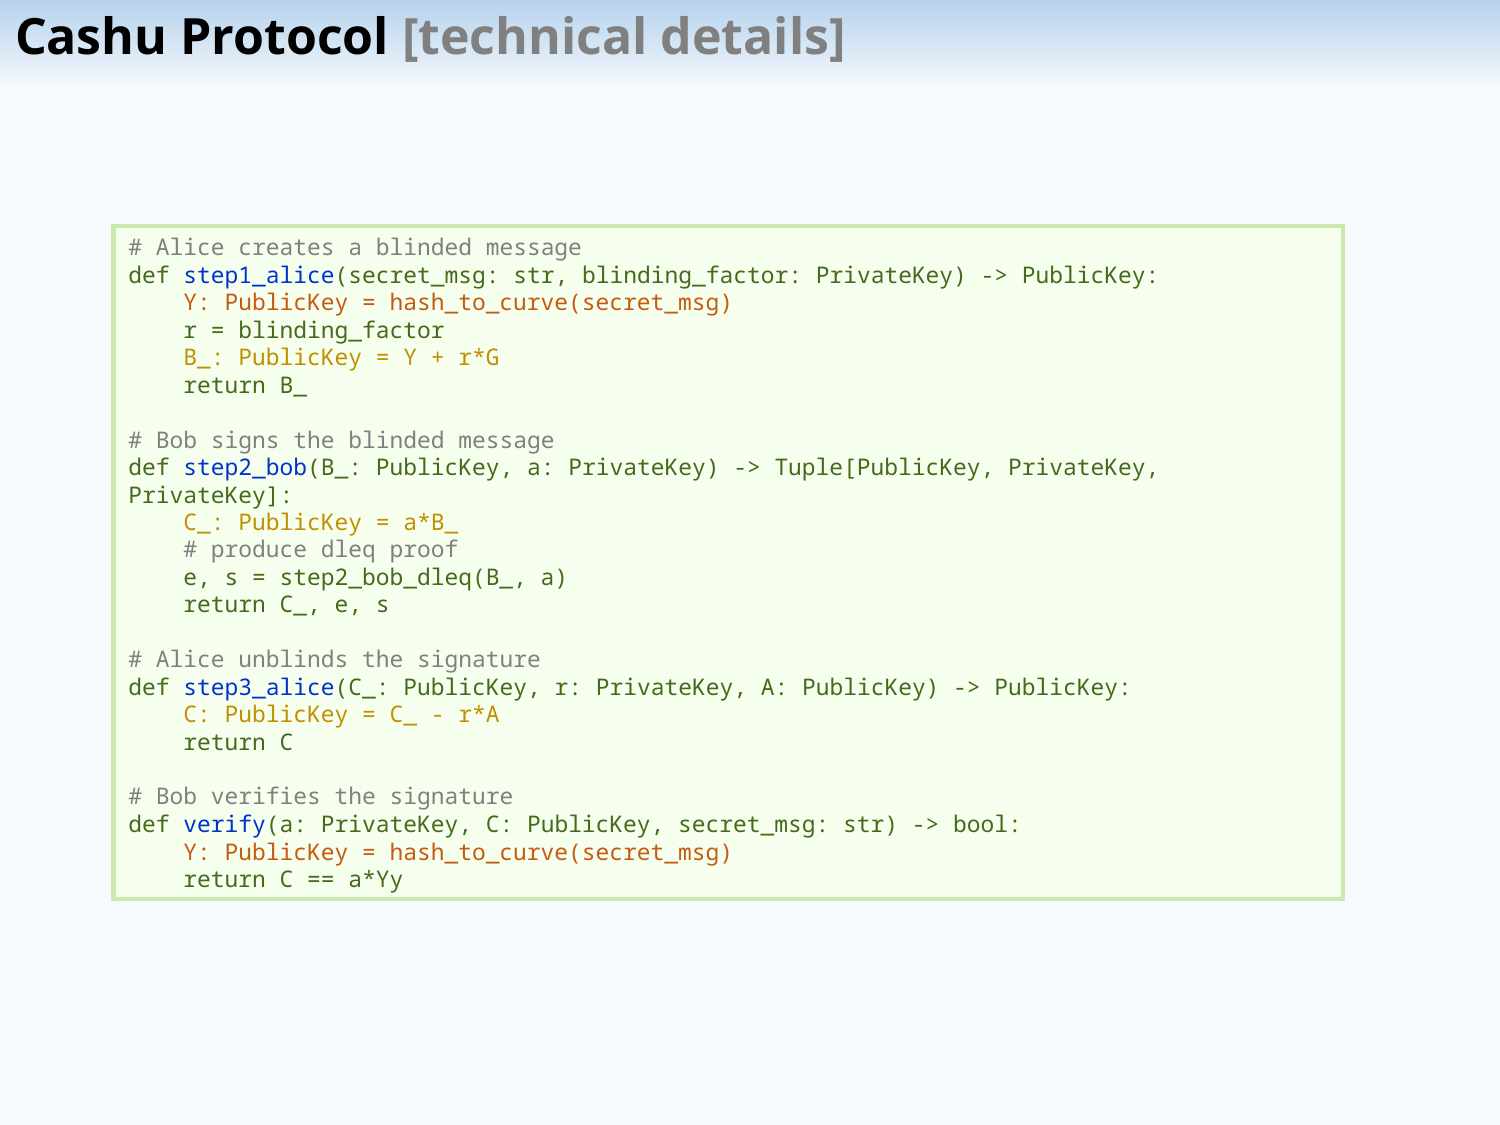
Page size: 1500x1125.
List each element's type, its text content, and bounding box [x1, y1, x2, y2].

text_box # Alice creates a blinded message def step1_alice(secret_msg: str, blinding_factor: PrivateKey) -> PublicKey: Y: PublicKey = hash_to_curve(secret_msg) r = blinding_factor B_: PublicKey = Y + r*G return B_ # Bob signs the blinded message def step2_bob(B_: PublicKey, a: PrivateKey) -> Tuple[PublicKey, PrivateKey, PrivateKey]: C_: PublicKey = a*B_ # produce dleq proof e, s = step2_bob_dleq(B_, a) return C_, e, s # Alice unblinds the signature def step3_alice(C_: PublicKey, r: PrivateKey, A: PublicKey) -> PublicKey: C: PublicKey = C_ - r*A return C # Bob verifies the signature def verify(a: PrivateKey, C: PublicKey, secret_msg: str) -> bool: Y: PublicKey = hash_to_curve(secret_msg) return C == a*Yy [112, 225, 1344, 900]
title Cashu Protocol [technical details] [0, 0, 1500, 77]
